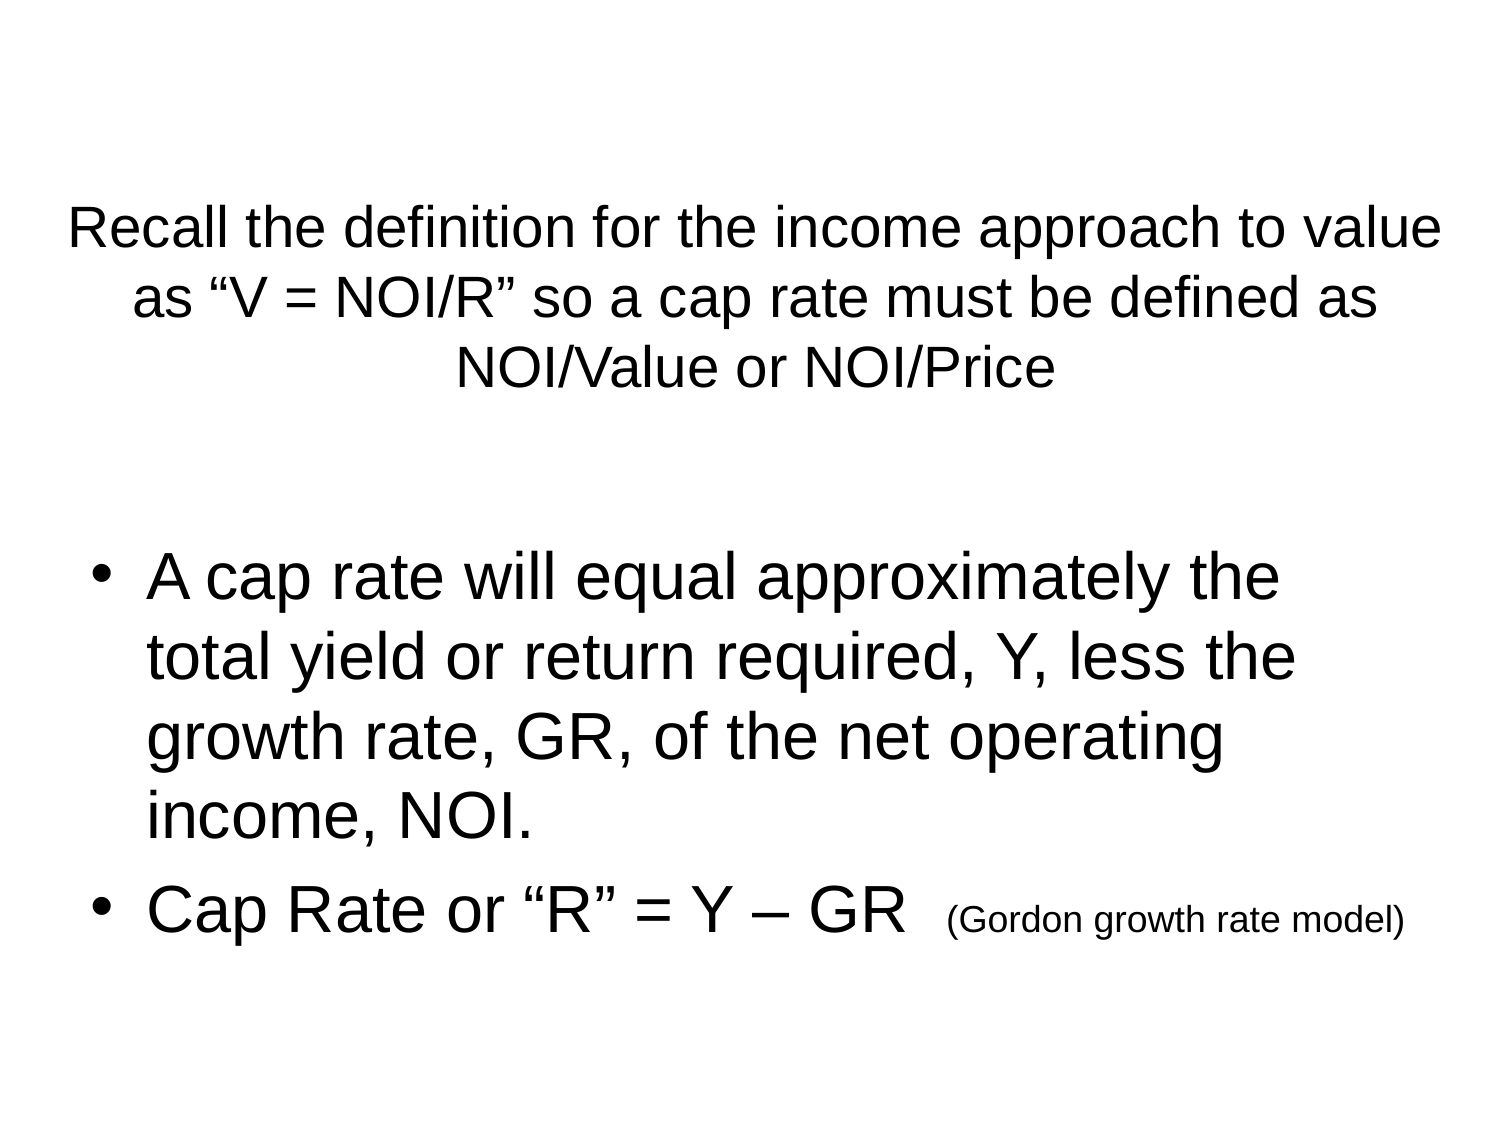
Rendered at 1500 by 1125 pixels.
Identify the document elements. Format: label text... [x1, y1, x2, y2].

title Recall the definition for the income approach to value as “V = NOI/R” so a cap rate must be defined as NOI/Value or NOI/Price [37, 75, 1475, 513]
list A cap rate will equal approximately the total yield or return required, Y, less the growth rate, GR, of the net operating income, NOI. Cap Rate or “R” = Y – GR (Gordon growth rate model) [75, 525, 1425, 1005]
